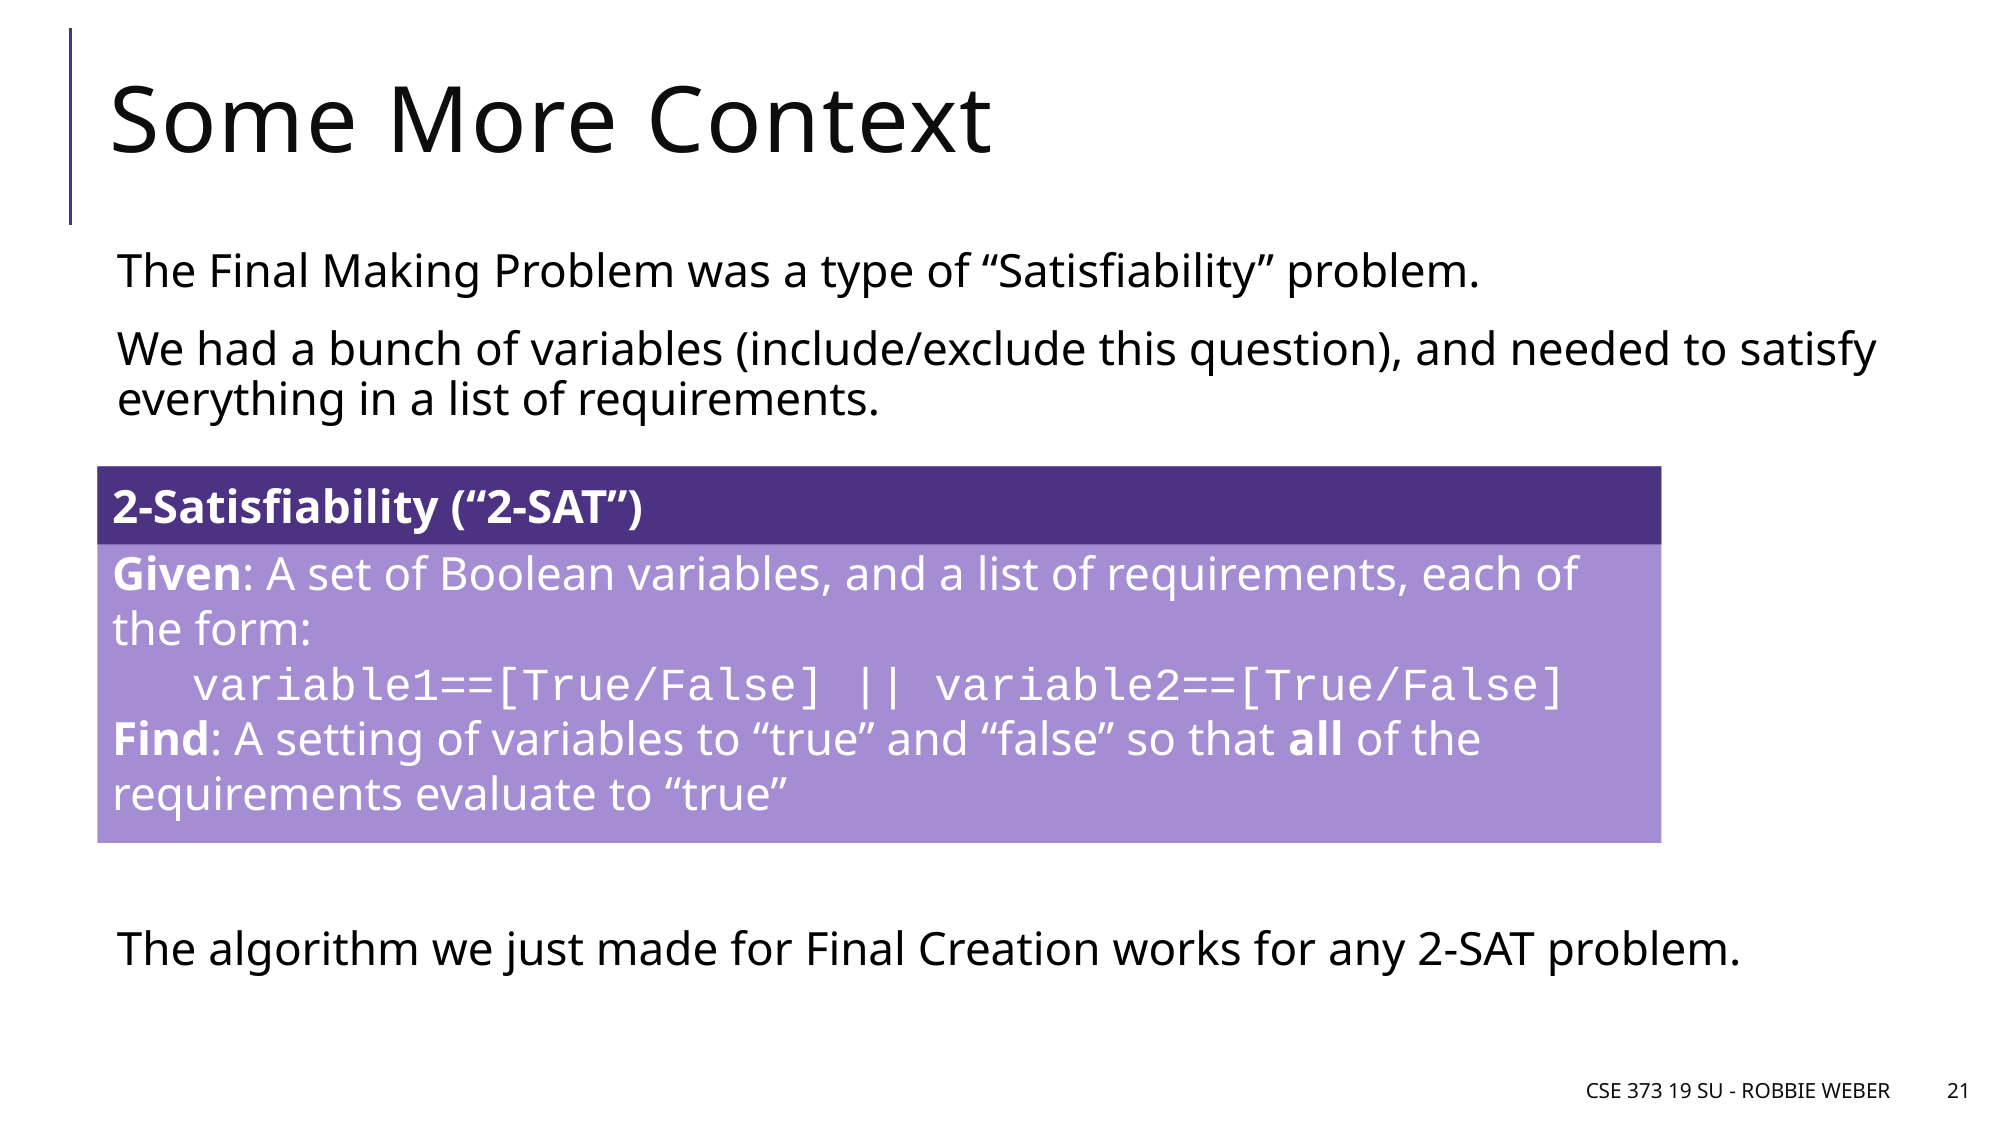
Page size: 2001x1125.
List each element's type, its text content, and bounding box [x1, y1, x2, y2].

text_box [97, 466, 1662, 844]
title Some More Context [94, 43, 1930, 210]
list The Final Making Problem was a type of “Satisfiability” problem. We had a bunch of variables (include/exclude this question), and needed to satisfy everything in a list of requirements. The algorithm we just made for Final Creation works for any 2-SAT problem. [94, 240, 1930, 1035]
footer CSE 373 19 Su - Robbie Weber [937, 1069, 1906, 1115]
slide_number 21 [1916, 1069, 1986, 1115]
